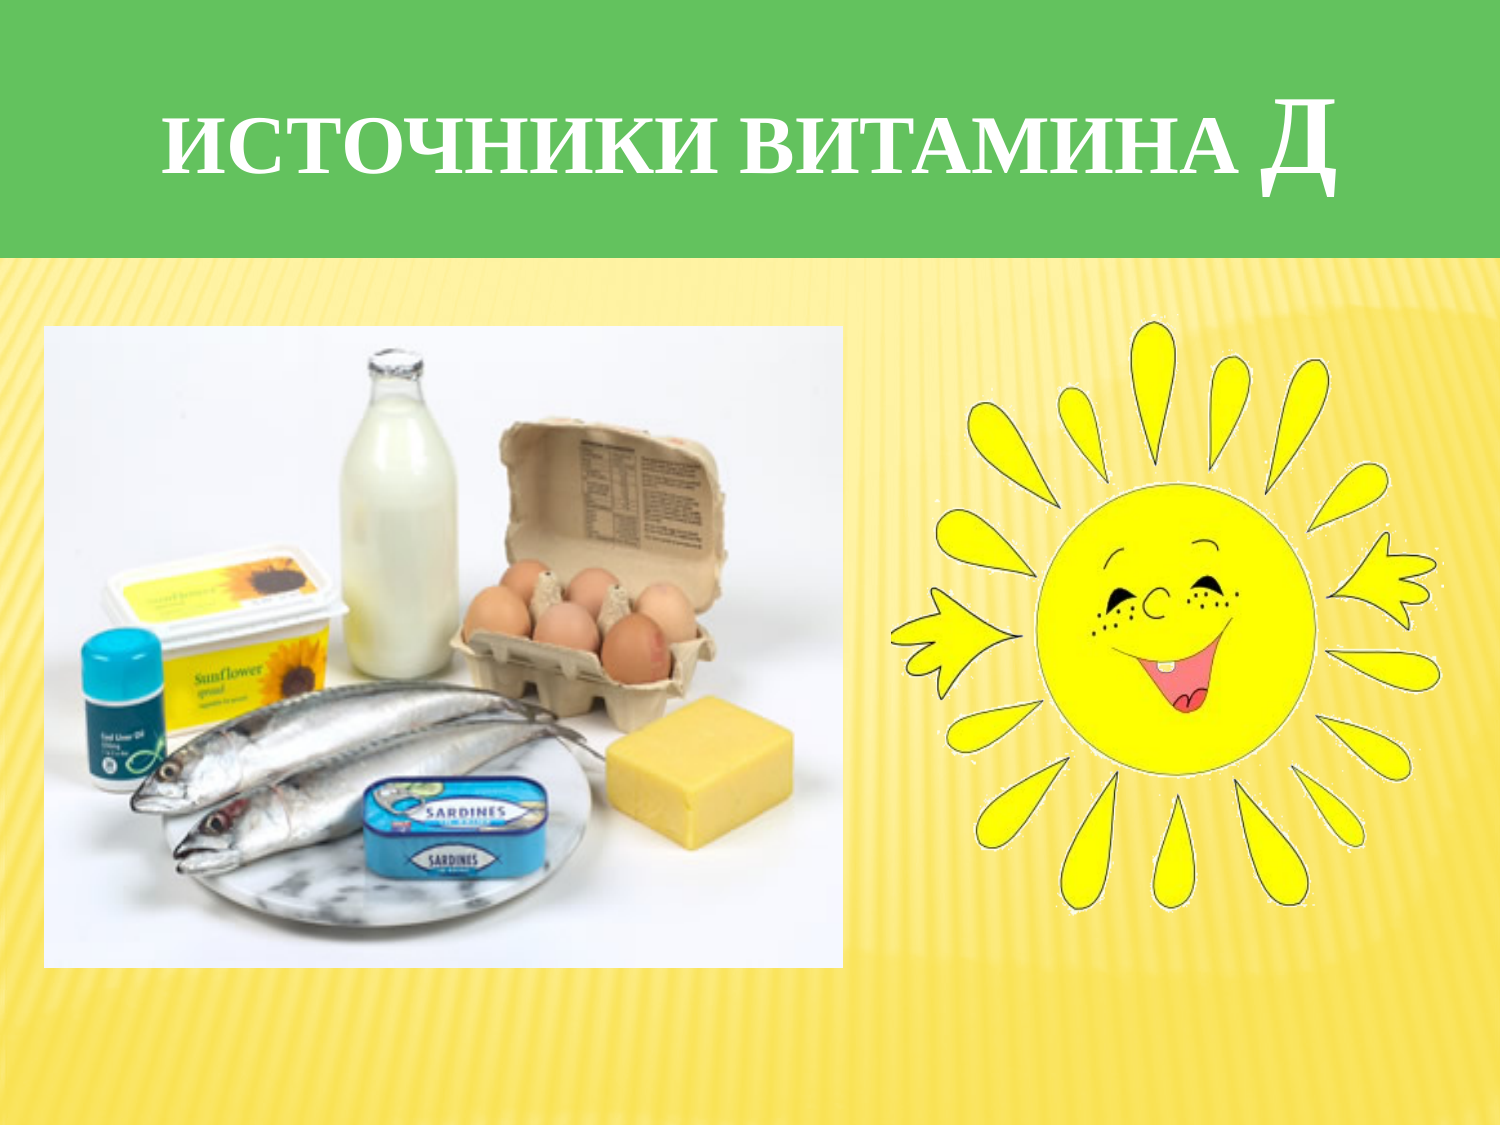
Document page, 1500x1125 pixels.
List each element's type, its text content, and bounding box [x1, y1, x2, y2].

picture [891, 314, 1444, 923]
title Источники Витамина Д [0, 0, 1500, 258]
picture [44, 326, 843, 968]
